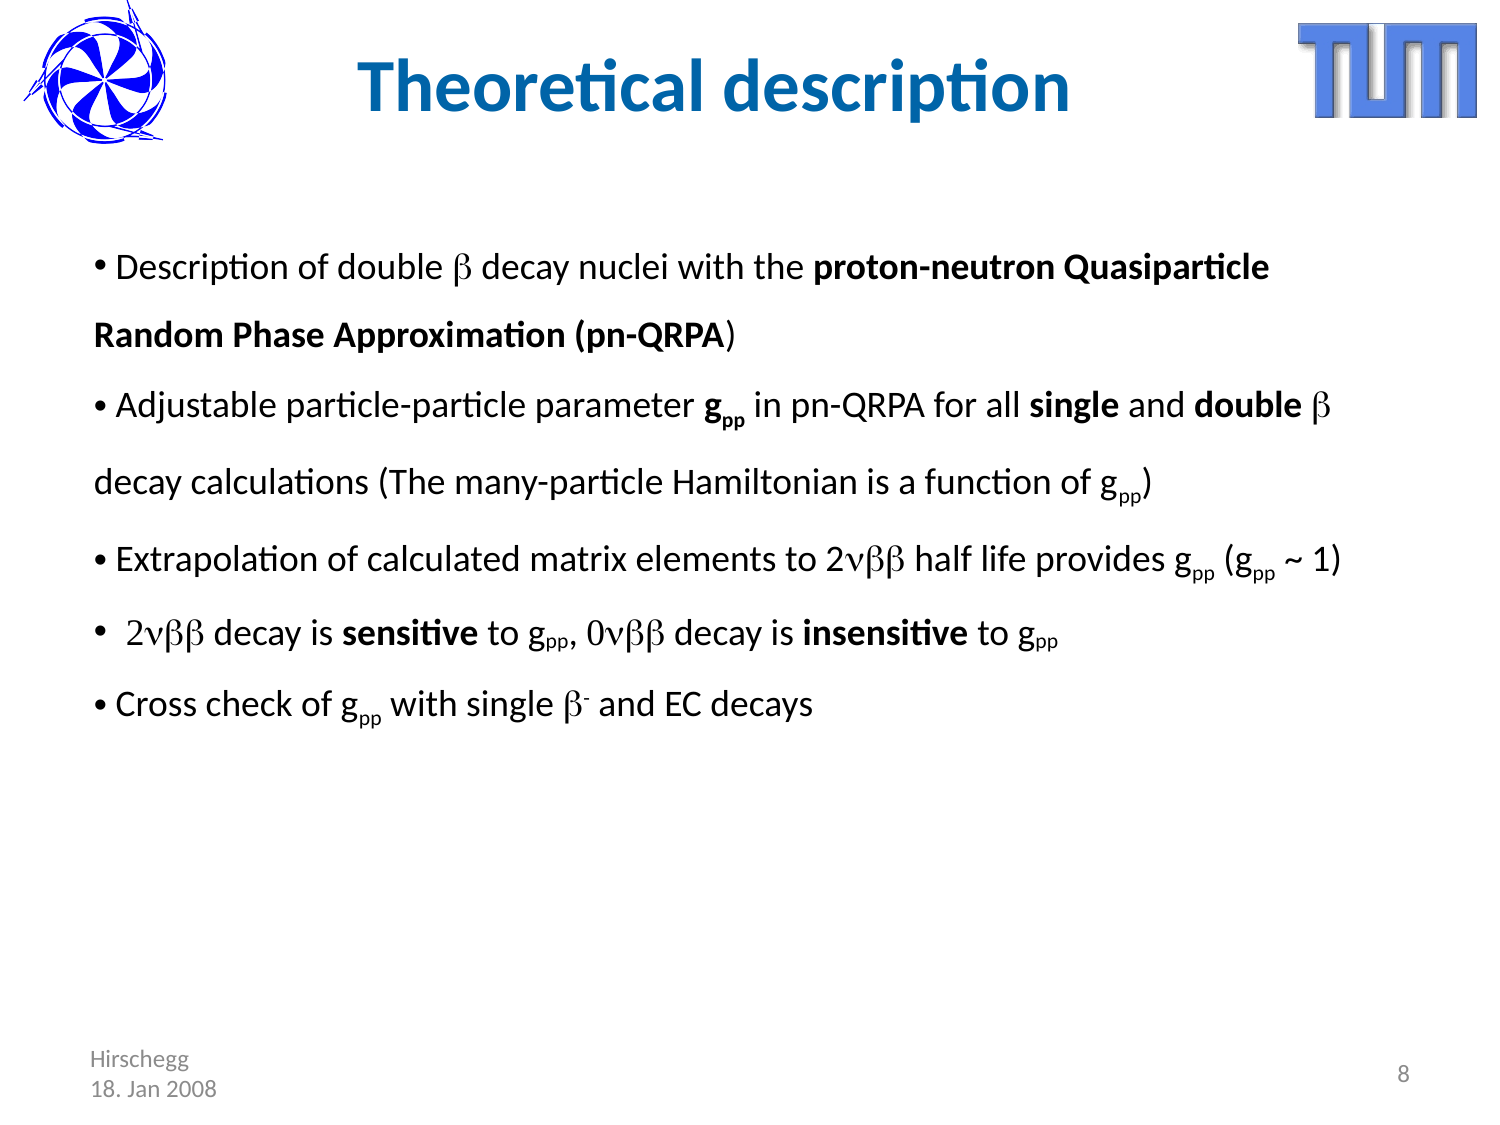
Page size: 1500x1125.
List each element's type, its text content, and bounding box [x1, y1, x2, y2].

title Theoretical description [222, 0, 1207, 176]
text_box Description of double b decay nuclei with the proton-neutron Quasiparticle Random Phase Approximation (pn-QRPA) Adjustable particle-particle parameter gpp in pn-QRPA for all single and double b decay calculations (The many-particle Hamiltonian is a function of gpp) Extrapolation of calculated matrix elements to 2nbb half life provides gpp (gpp ~ 1) 2nbb decay is sensitive to gpp, 0nbb decay is insensitive to gpp Cross check of gpp with single b- and EC decays [79, 212, 1421, 805]
slide_number 8 [1074, 1042, 1425, 1103]
picture [23, 0, 167, 144]
picture [1298, 23, 1477, 118]
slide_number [75, 1042, 425, 1103]
